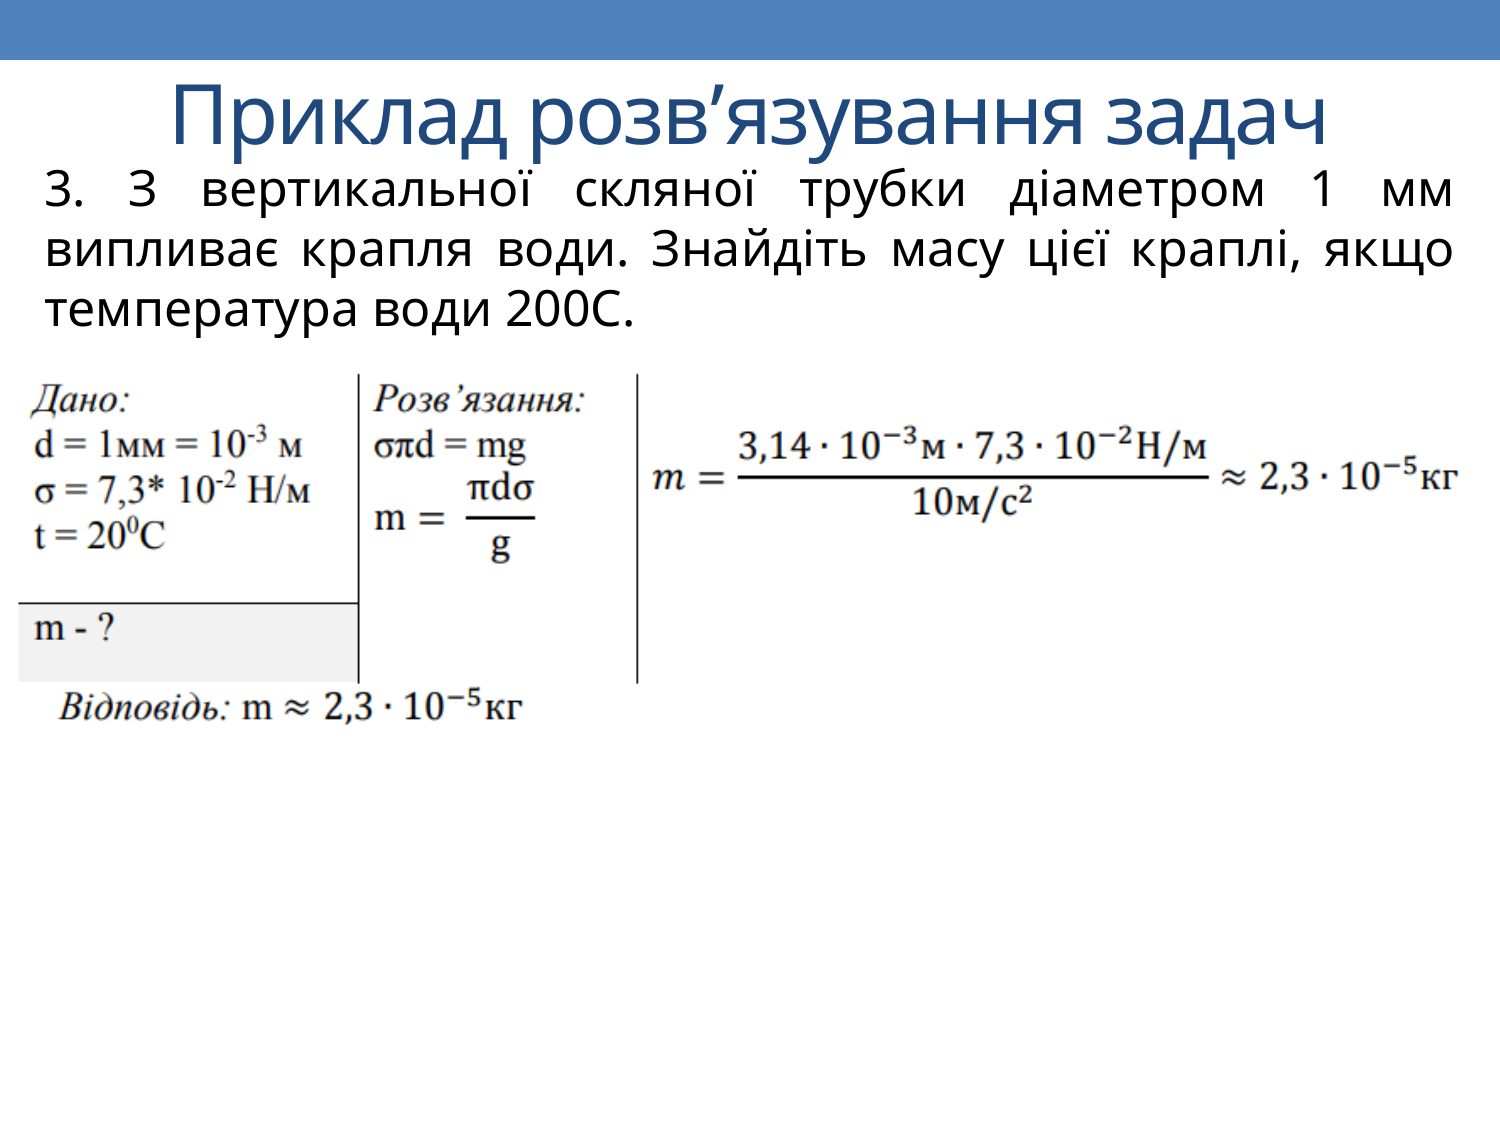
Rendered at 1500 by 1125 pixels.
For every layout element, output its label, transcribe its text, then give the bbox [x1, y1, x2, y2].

list 3. З вертикальної скляної трубки діаметром 1 мм випливає крапля води. Знайдіть масу цієї краплі, якщо температура води 200С. [29, 149, 1471, 346]
title Приклад розв’язування задач [74, 42, 1425, 149]
picture [17, 349, 1471, 729]
